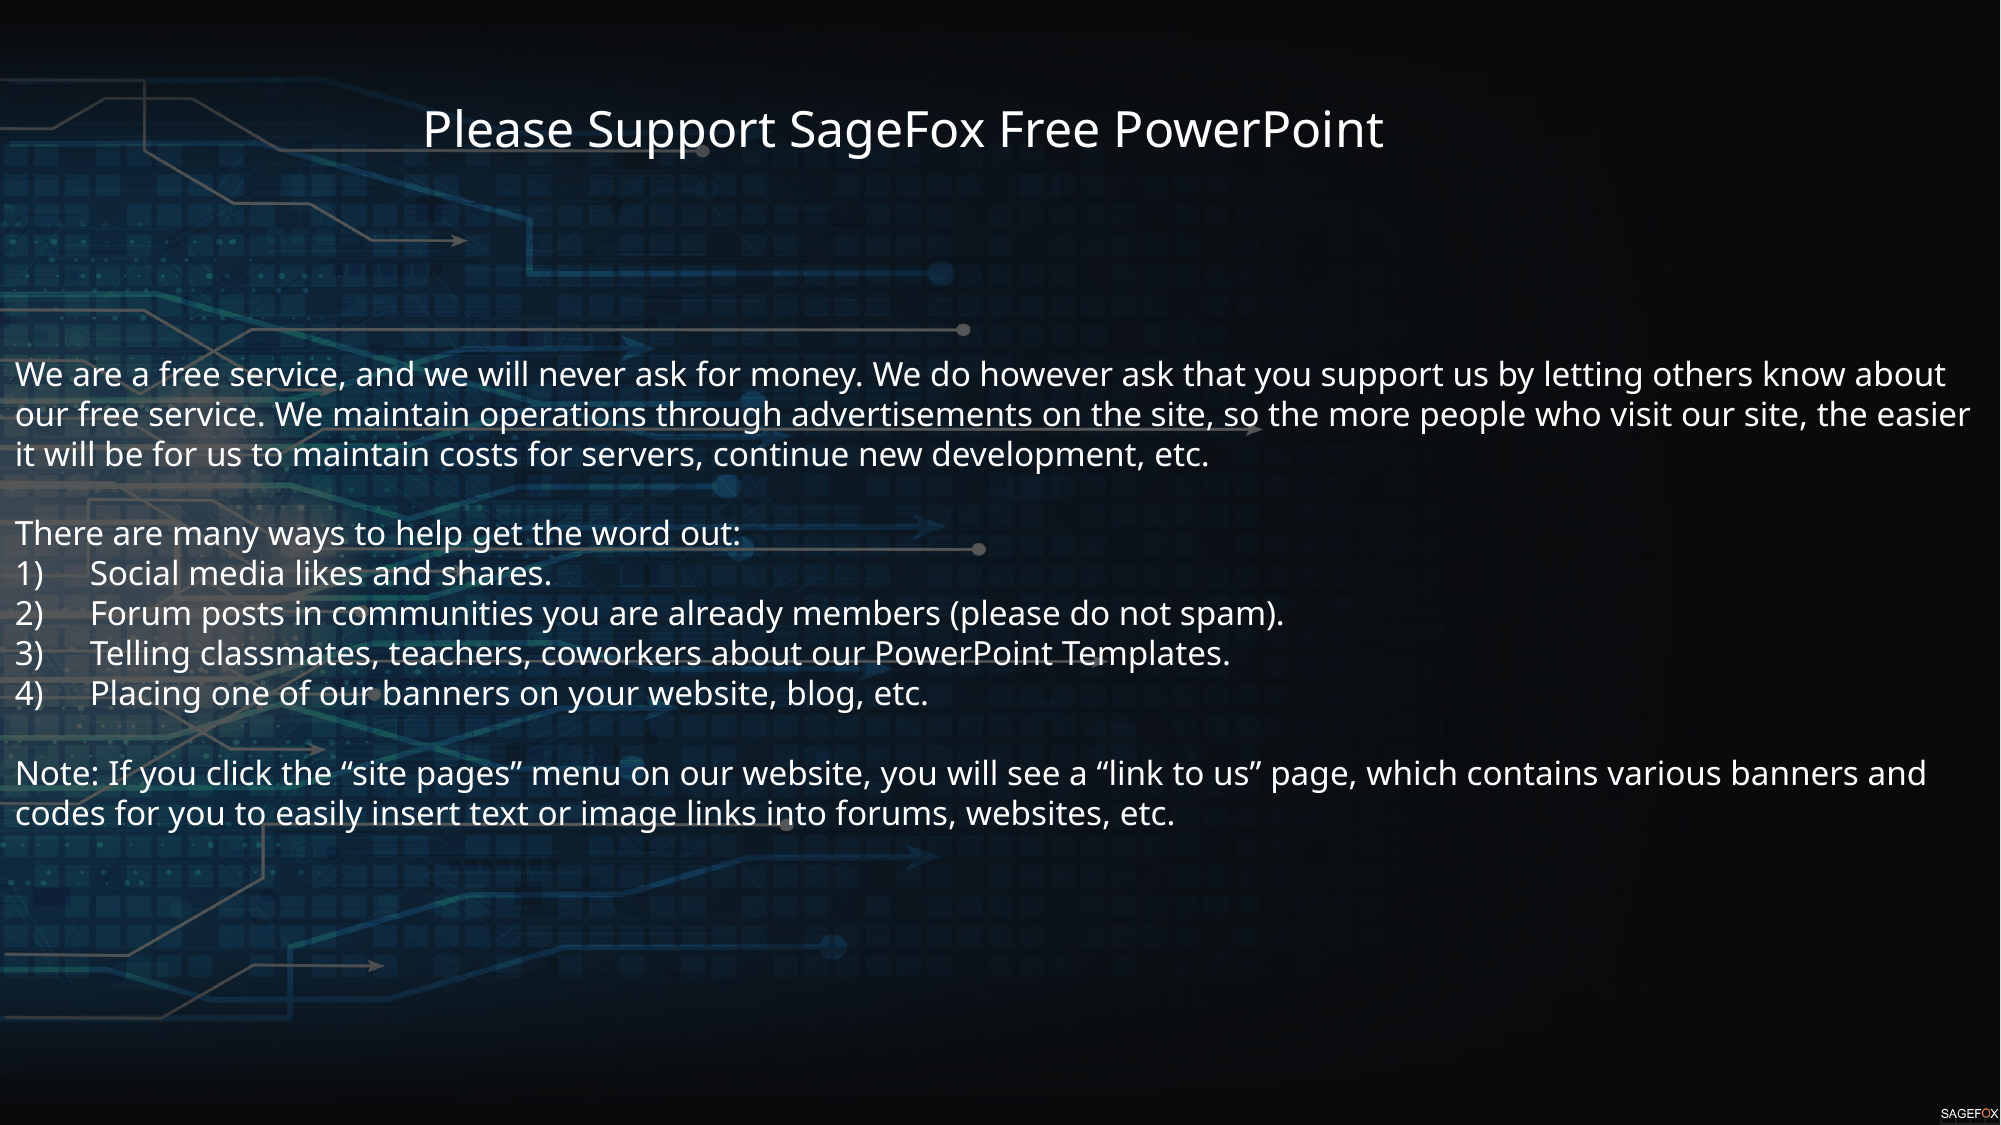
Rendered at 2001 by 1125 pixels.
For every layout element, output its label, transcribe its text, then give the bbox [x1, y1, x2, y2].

text_box We are a free service, and we will never ask for money. We do however ask that you support us by letting others know about our free service. We maintain operations through advertisements on the site, so the more people who visit our site, the easier it will be for us to maintain costs for servers, continue new development, etc. There are many ways to help get the word out: Social media likes and shares. Forum posts in communities you are already members (please do not spam). Telling classmates, teachers, coworkers about our PowerPoint Templates. Placing one of our banners on your website, blog, etc. Note: If you click the “site pages” menu on our website, you will see a “link to us” page, which contains various banners and codes for you to easily insert text or image links into forums, websites, etc. [0, 0, 2000, 1125]
title Please Support SageFox Free PowerPoint [363, 72, 1444, 190]
